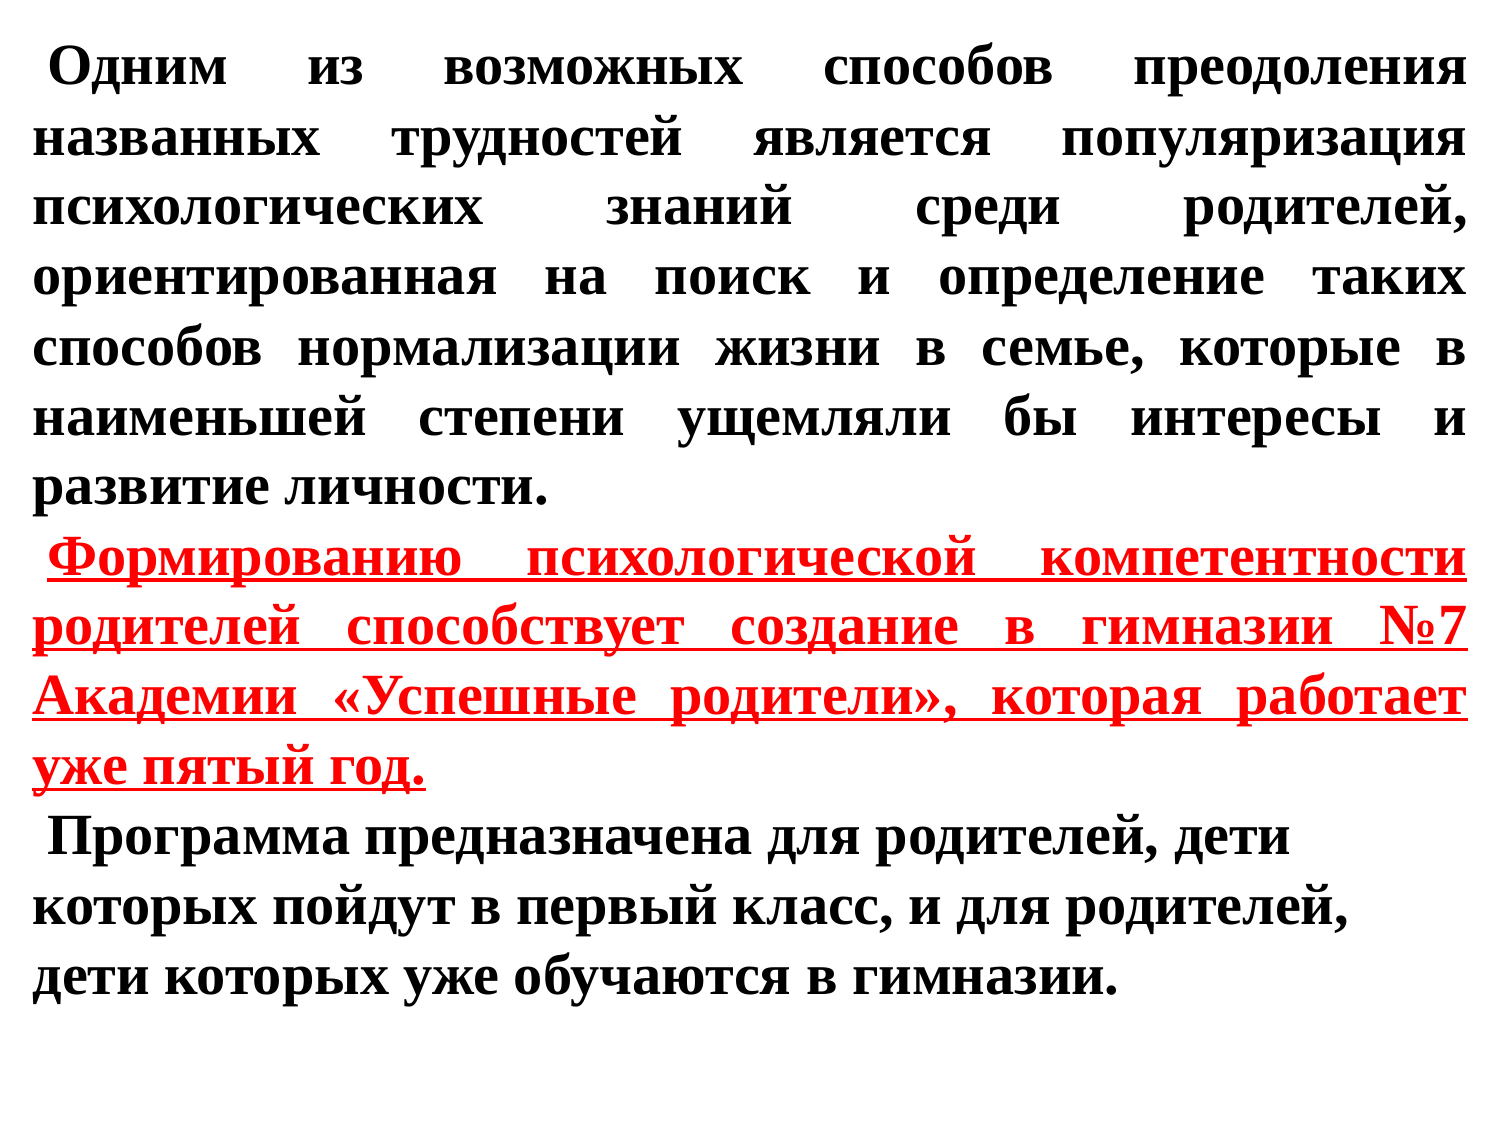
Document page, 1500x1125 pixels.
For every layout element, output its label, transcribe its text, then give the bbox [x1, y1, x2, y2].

text_box Одним из возможных способов преодоления названных трудностей является популяризация психологических знаний среди родителей, ориентированная на поиск и определение таких способов нормализации жизни в семье, которые в наименьшей степени ущемляли бы интересы и развитие личности. Формированию психологической компетентности родителей способствует создание в гимназии №7 Академии «Успешные родители», которая работает уже пятый год. Программа предназначена для родителей, дети которых пойдут в первый класс, и для родителей, дети которых уже обучаются в гимназии. [17, 19, 1483, 1084]
